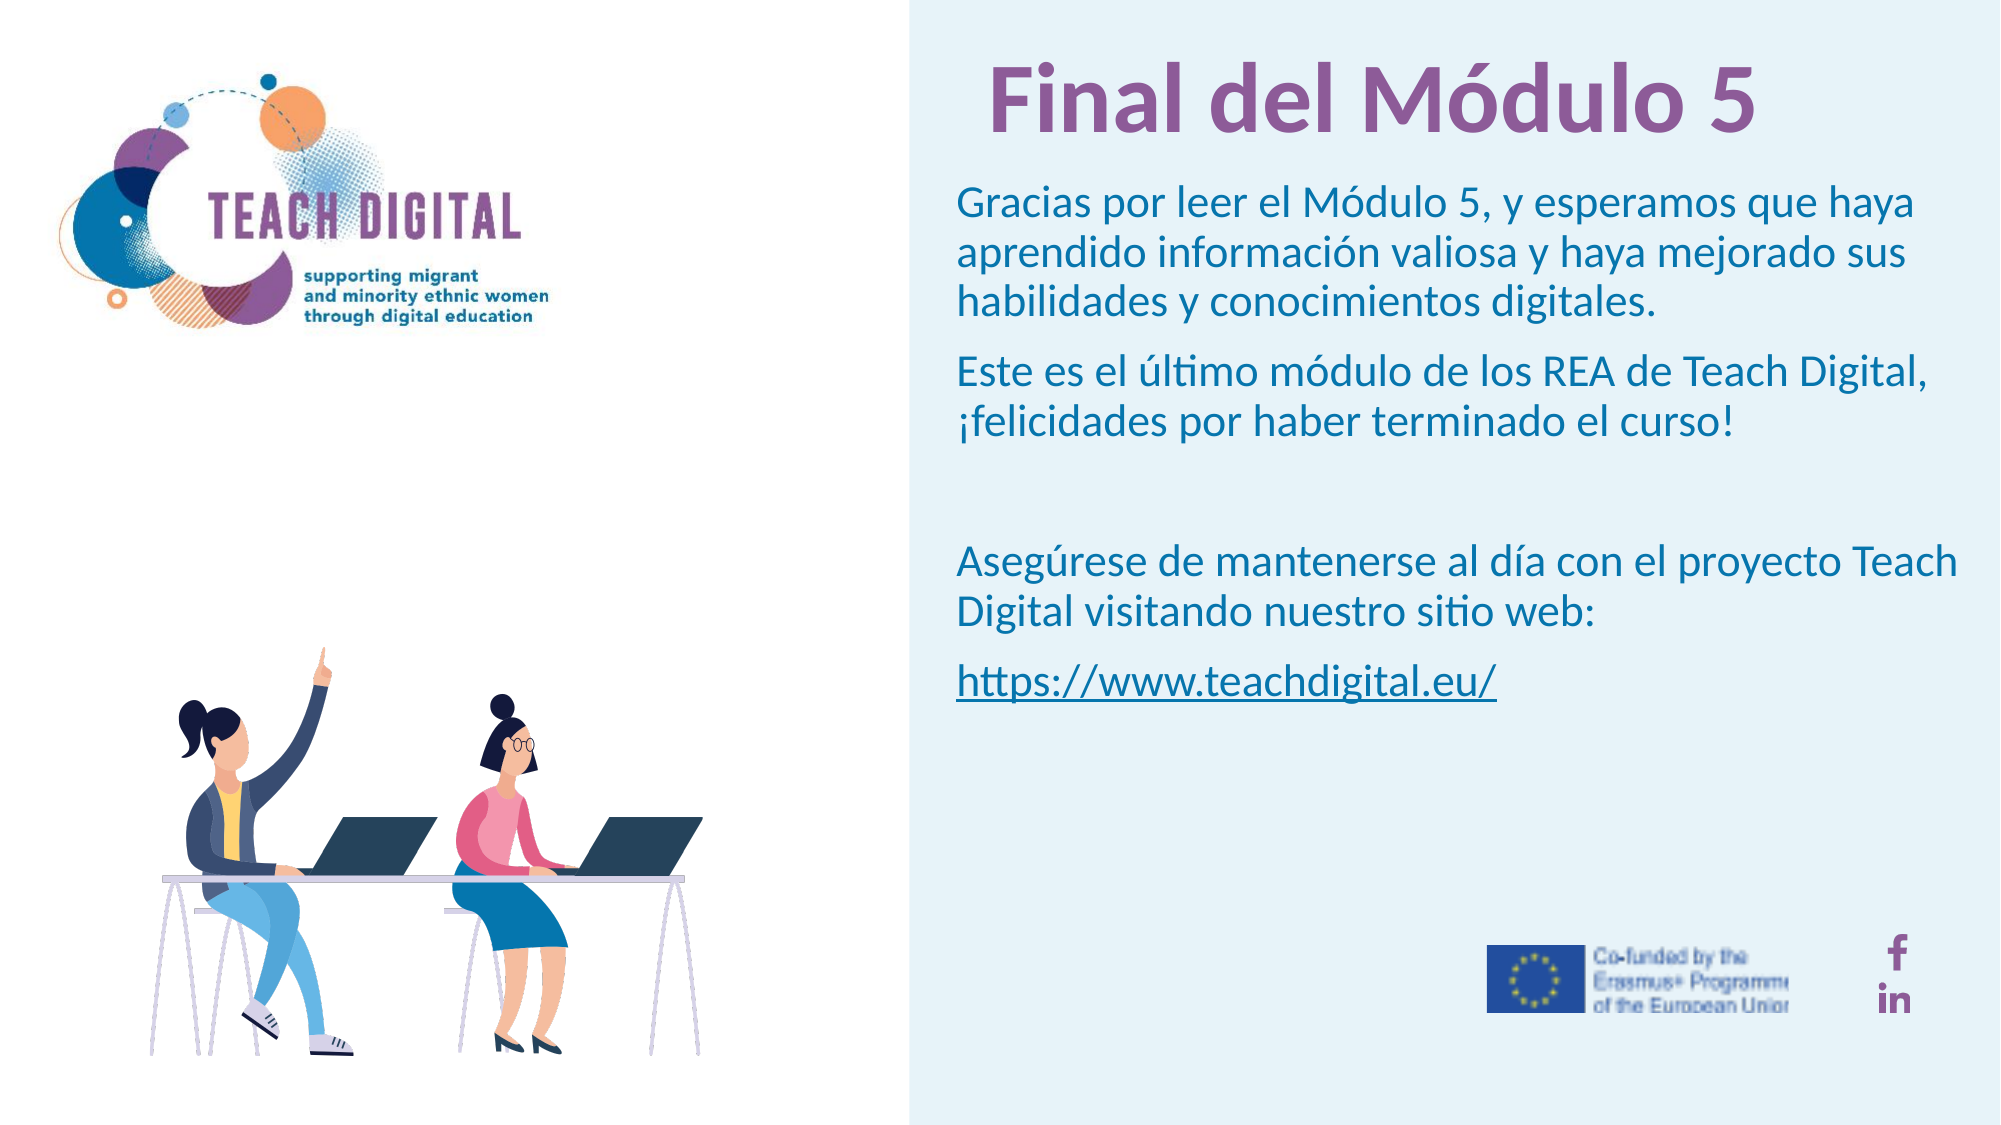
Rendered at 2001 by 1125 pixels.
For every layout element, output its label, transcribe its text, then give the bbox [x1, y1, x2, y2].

picture [149, 646, 703, 1056]
picture [0, 0, 607, 403]
list Final del Módulo 5 [973, 38, 1867, 154]
list Gracias por leer el Módulo 5, y esperamos que haya aprendido información valiosa y haya mejorado sus habilidades y conocimientos digitales. Este es el último módulo de los REA de Teach Digital, ¡felicidades por haber terminado el curso! Asegúrese de mantenerse al día con el proyecto Teach Digital visitando nuestro sitio web: https://www.teachdigital.eu/ [941, 170, 2000, 995]
